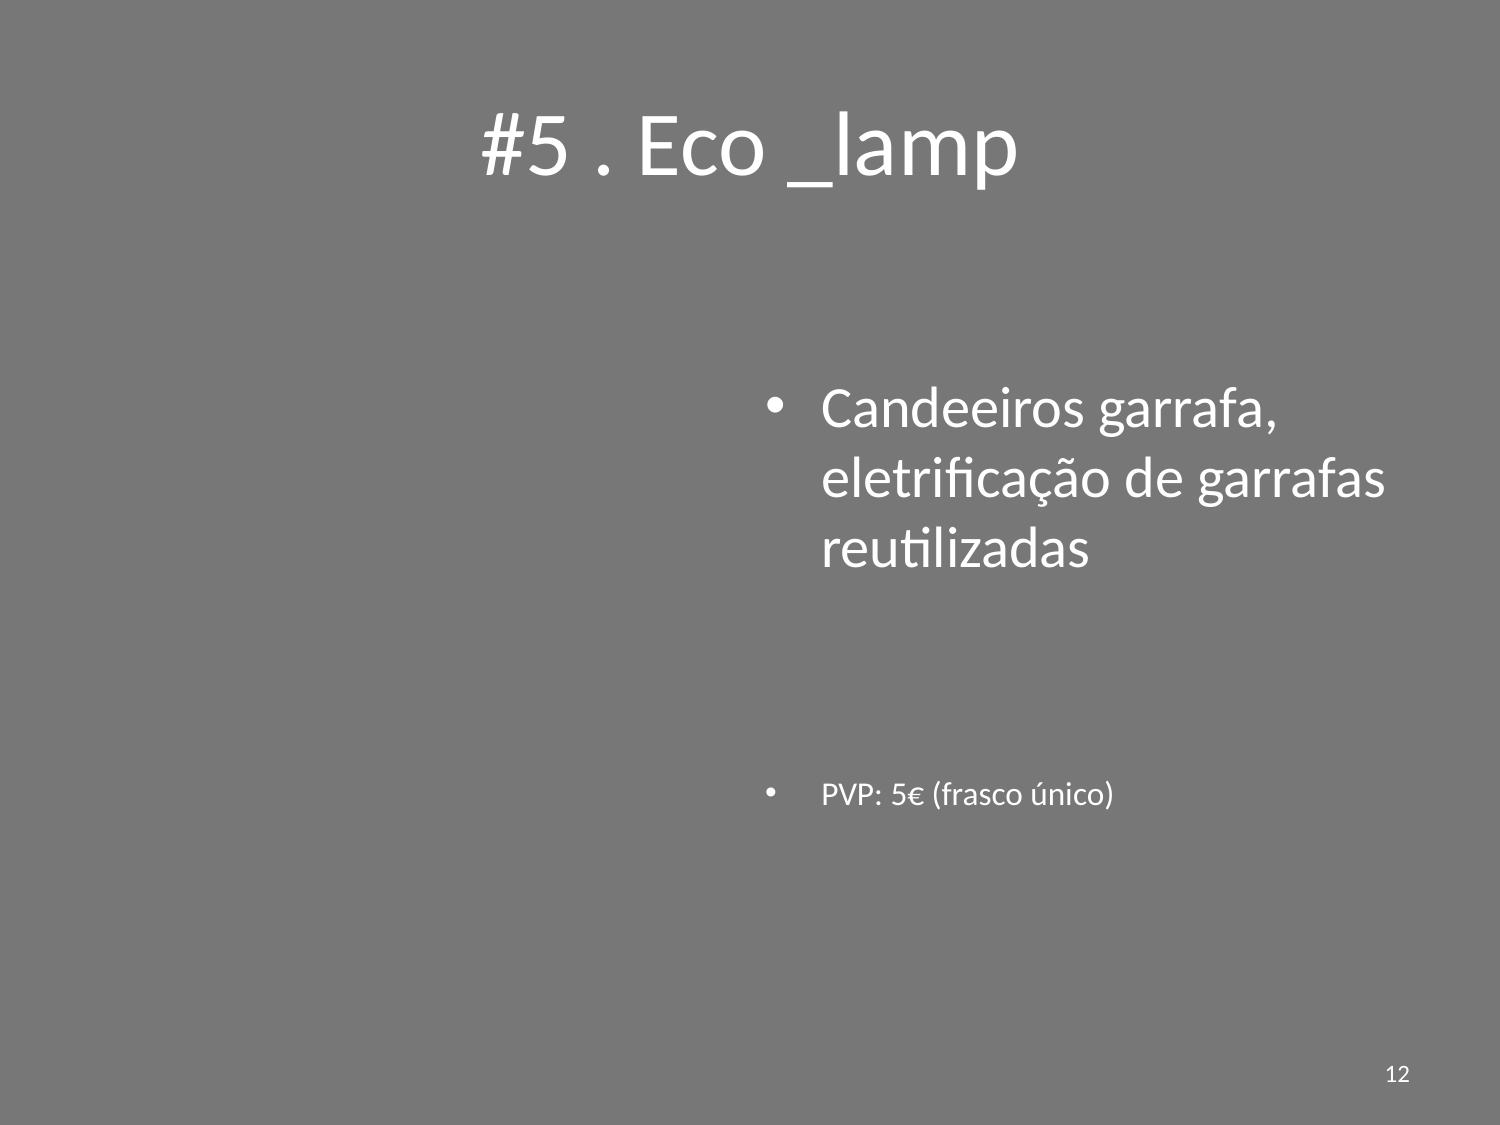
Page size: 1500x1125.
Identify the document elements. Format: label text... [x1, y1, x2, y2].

slide_number 12 [1074, 1042, 1425, 1103]
title #5 . Eco _lamp [75, 45, 1425, 233]
list Candeeiros garrafa, eletrificação de garrafas reutilizadas PVP: 5€ (frasco único) [750, 361, 1425, 1015]
